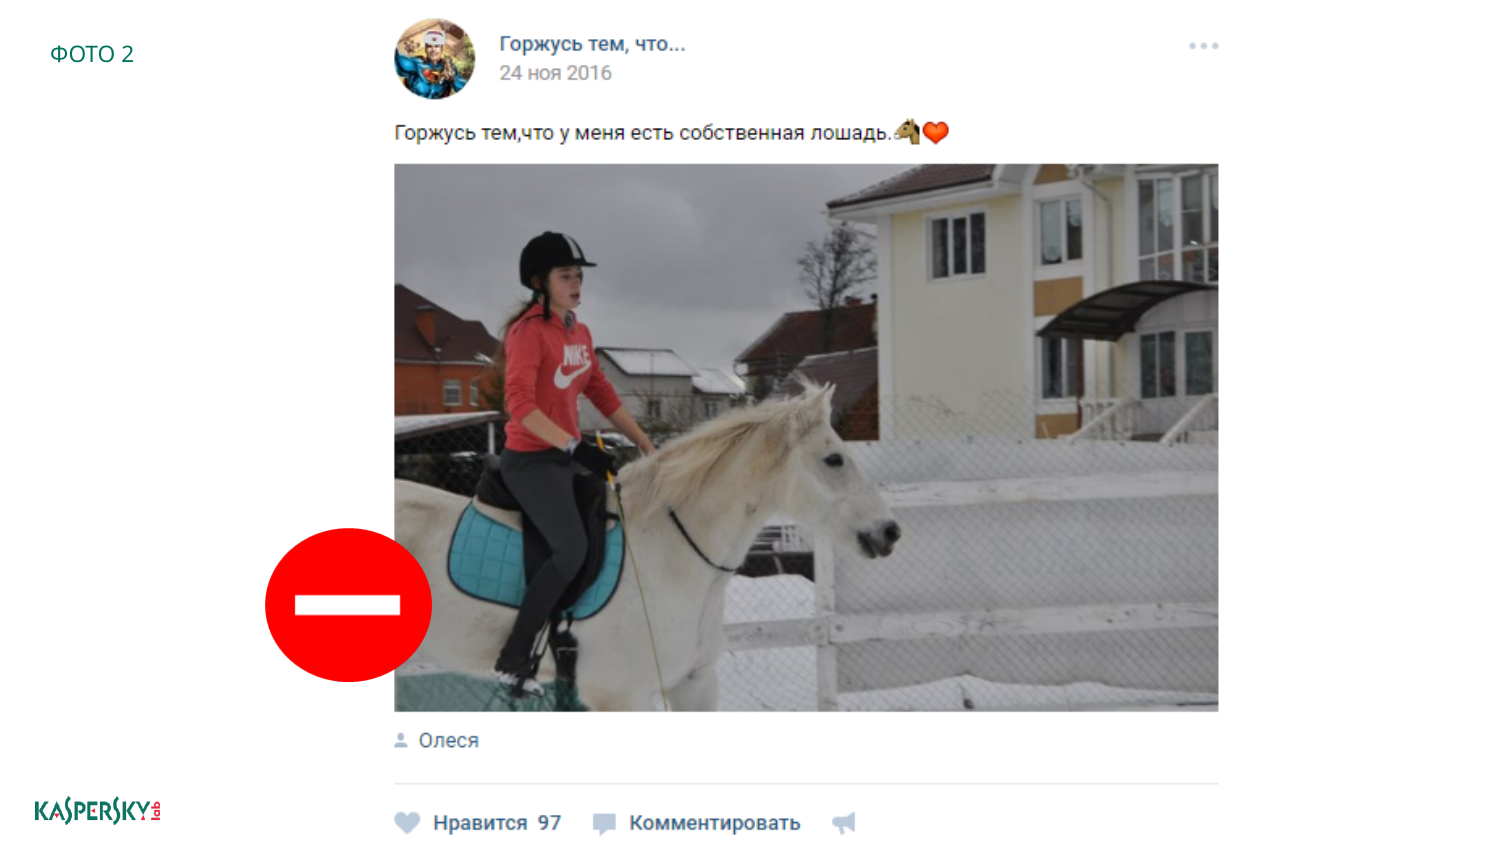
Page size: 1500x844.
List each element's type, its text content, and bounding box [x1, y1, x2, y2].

picture [34, 796, 160, 825]
picture [265, 9, 1243, 843]
title ФОТО 2 [34, 31, 249, 75]
